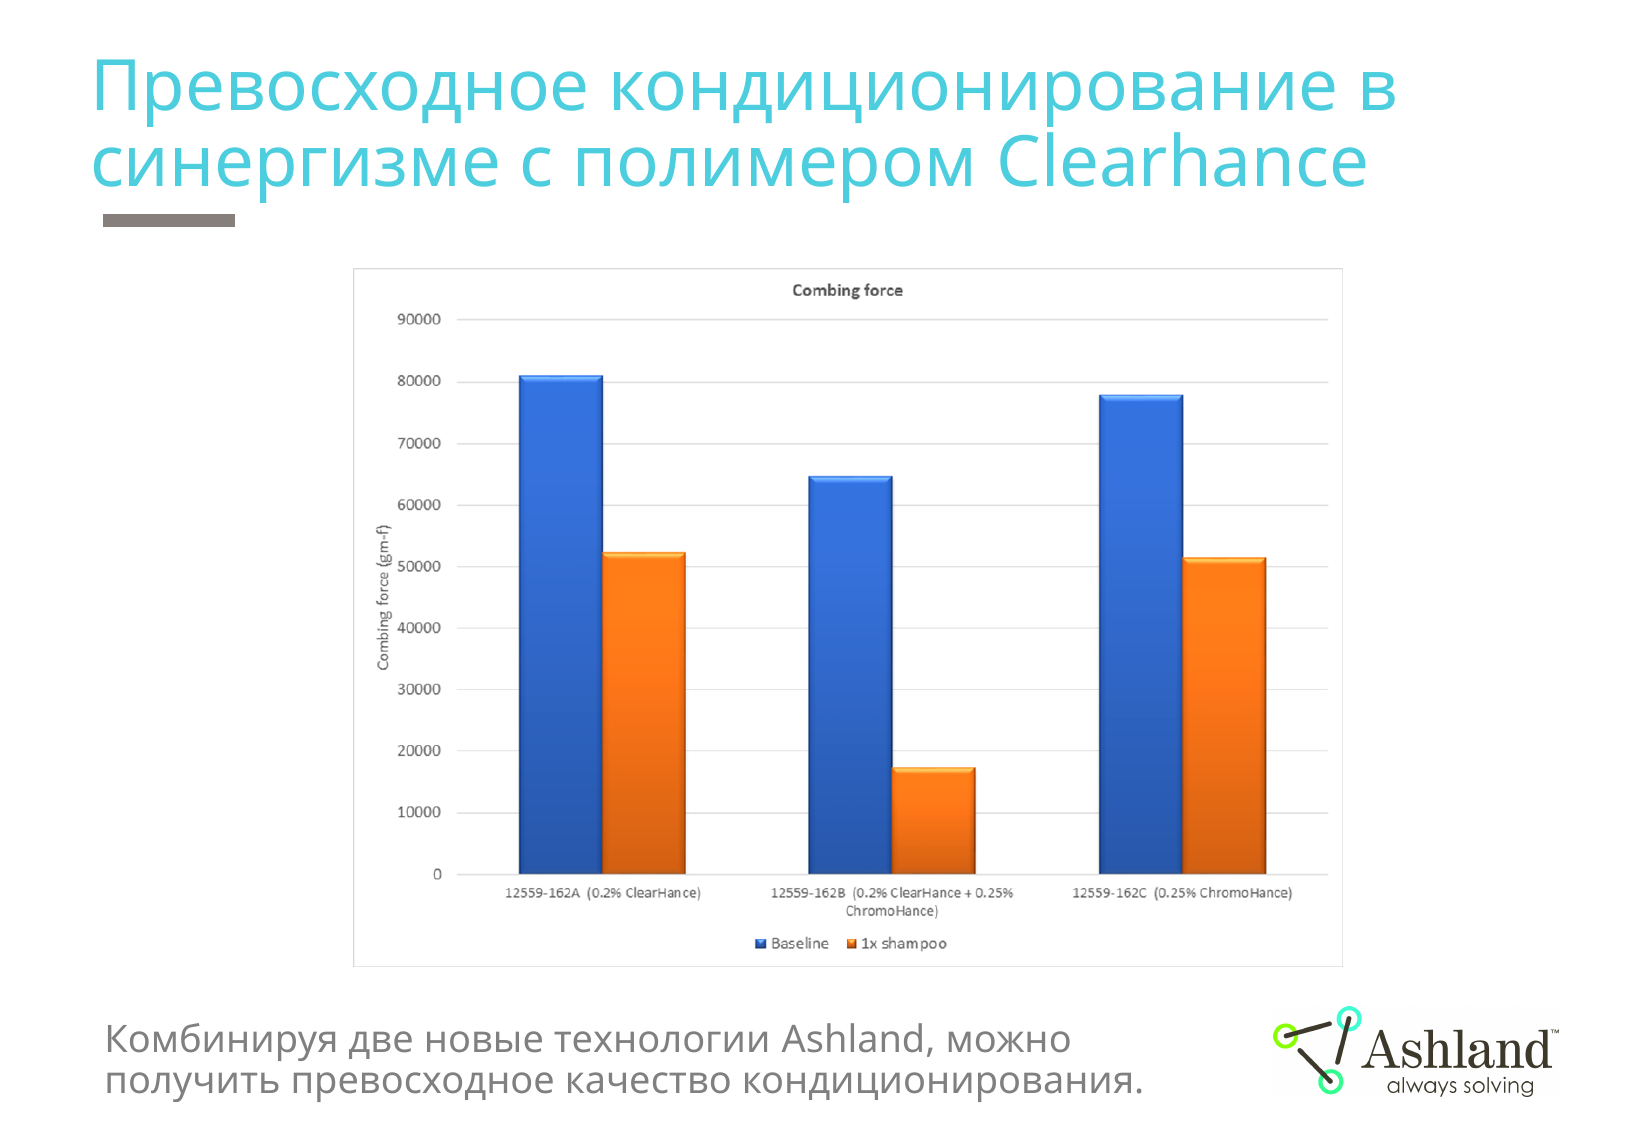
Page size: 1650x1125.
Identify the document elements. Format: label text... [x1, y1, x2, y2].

picture [353, 268, 1343, 967]
title Превосходное кондиционирование в синергизме с полимером Clearhance [75, 16, 1575, 235]
picture [1273, 1006, 1559, 1097]
list Комбинируя две новые технологии Ashland, можно получить превосходное качество кондиционирования. [89, 1012, 1232, 1111]
